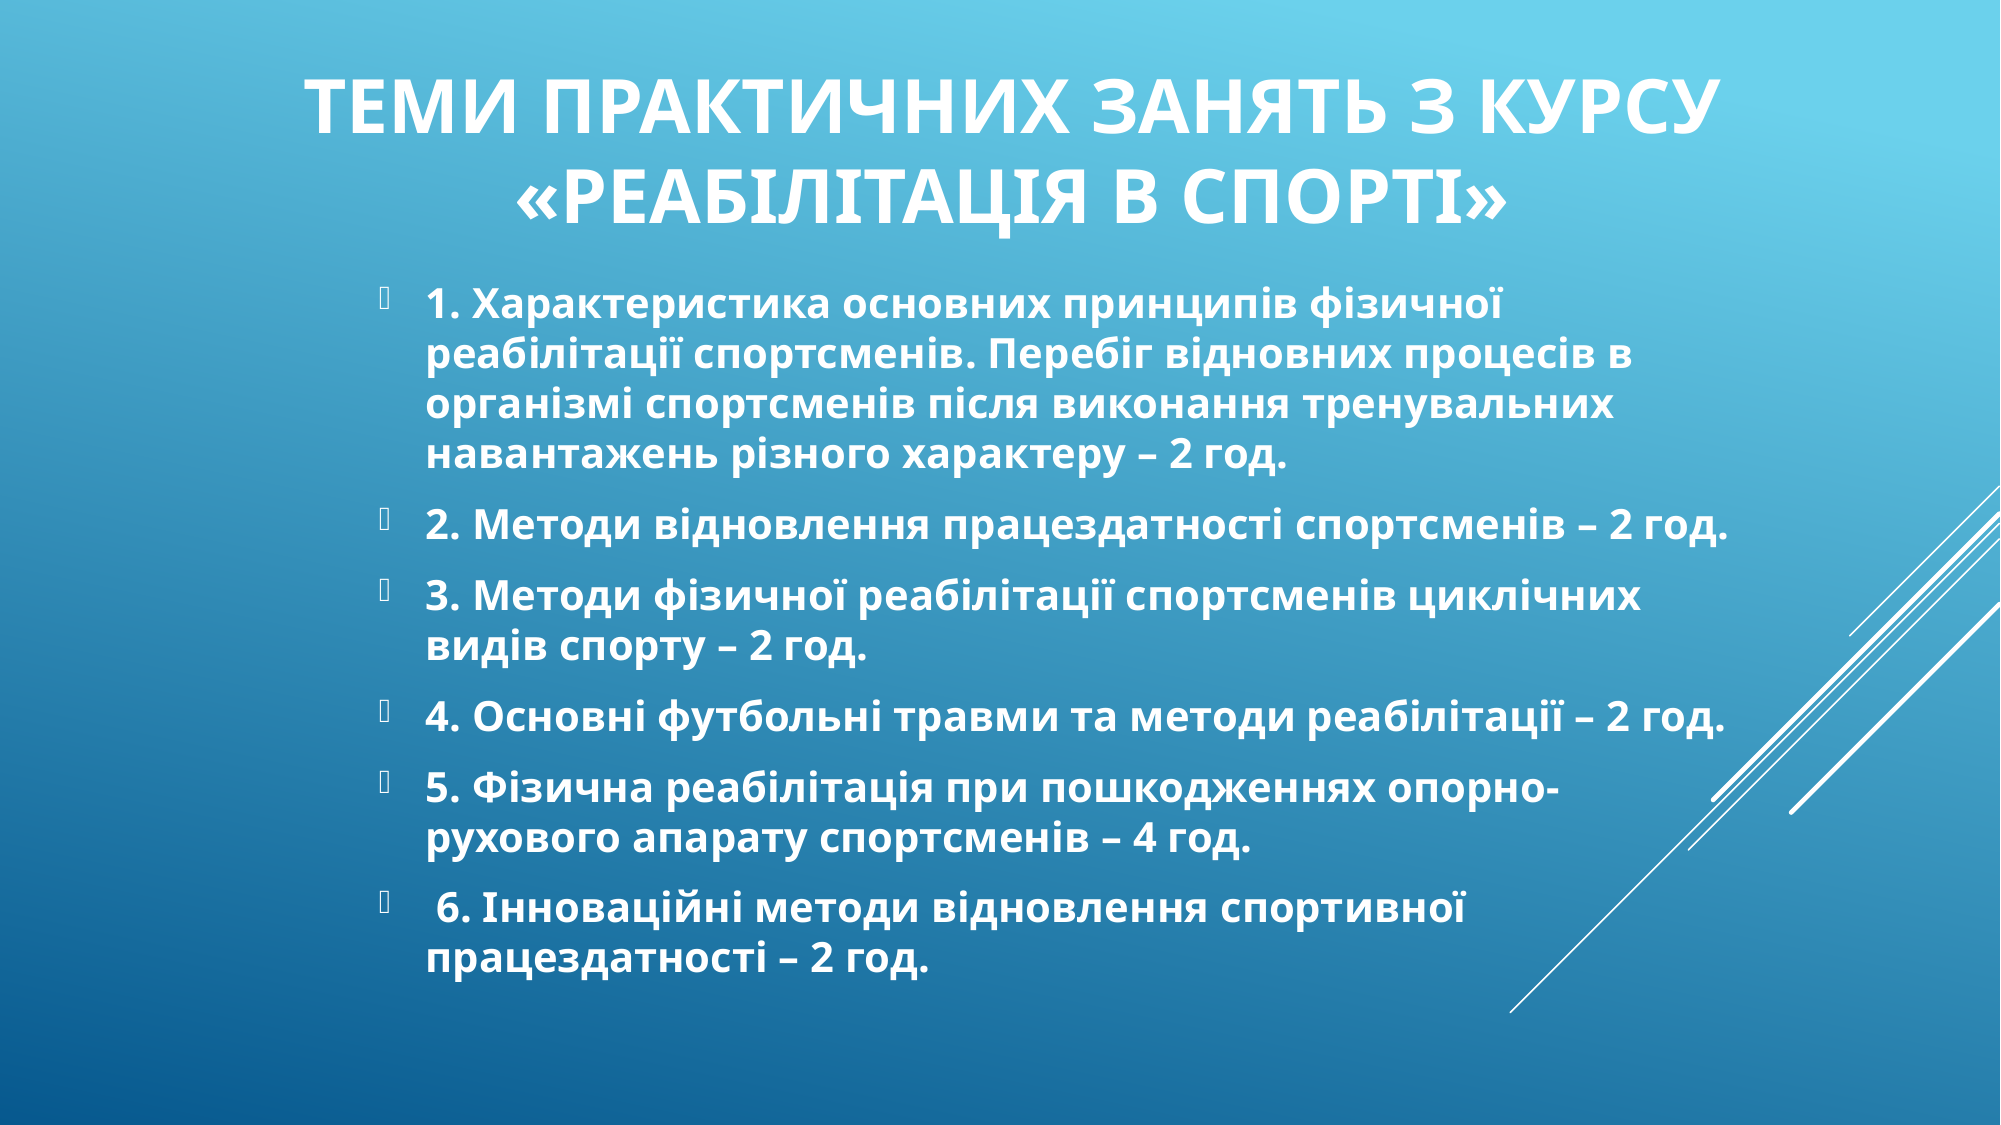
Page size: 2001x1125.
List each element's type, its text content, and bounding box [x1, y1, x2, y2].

title Теми практичних занять з курсу «Реабілітація в спорті» [25, 38, 2000, 258]
list 1. Характеристика основних принципів фізичної реабілітації спортсменів. Перебіг відновних процесів в організмі спортсменів після виконання тренувальних навантажень різного характеру – 2 год. 2. Методи відновлення працездатності спортсменів – 2 год. 3. Методи фізичної реабілітації спортсменів циклічних видів спорту – 2 год. 4. Основні футбольні травми та методи реабілітації – 2 год. 5. Фізична реабілітація при пошкодженнях опорно-рухового апарату спортсменів – 4 год. 6. Інноваційні методи відновлення спортивної працездатності – 2 год. [363, 257, 1764, 1072]
